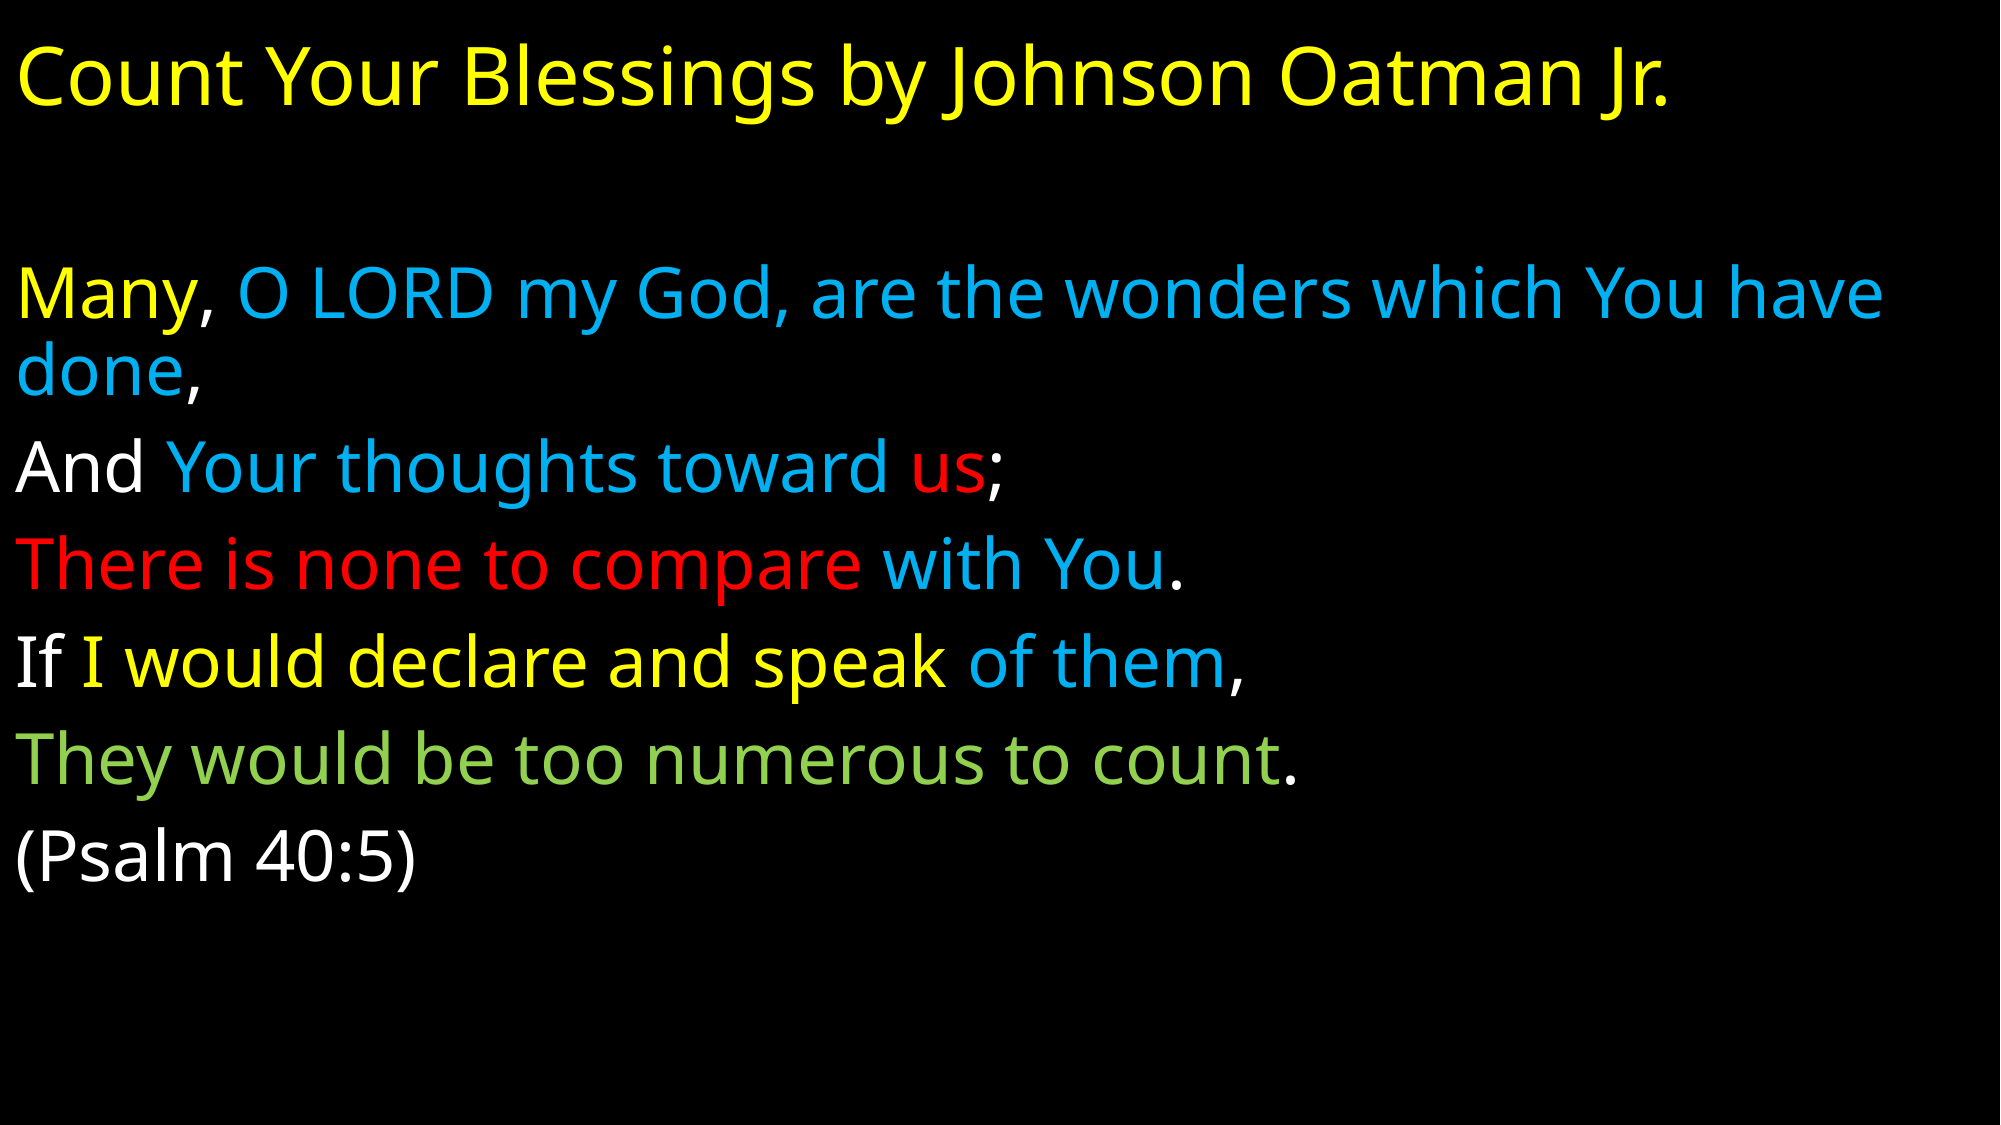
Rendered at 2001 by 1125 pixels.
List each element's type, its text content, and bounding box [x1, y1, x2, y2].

title Count Your Blessings by Johnson Oatman Jr. [0, 0, 2000, 159]
list Many, O Lord my God, are the wonders which You have done, And Your thoughts toward us; There is none to compare with You. If I would declare and speak of them, They would be too numerous to count. (Psalm 40:5) [0, 159, 2000, 1125]
